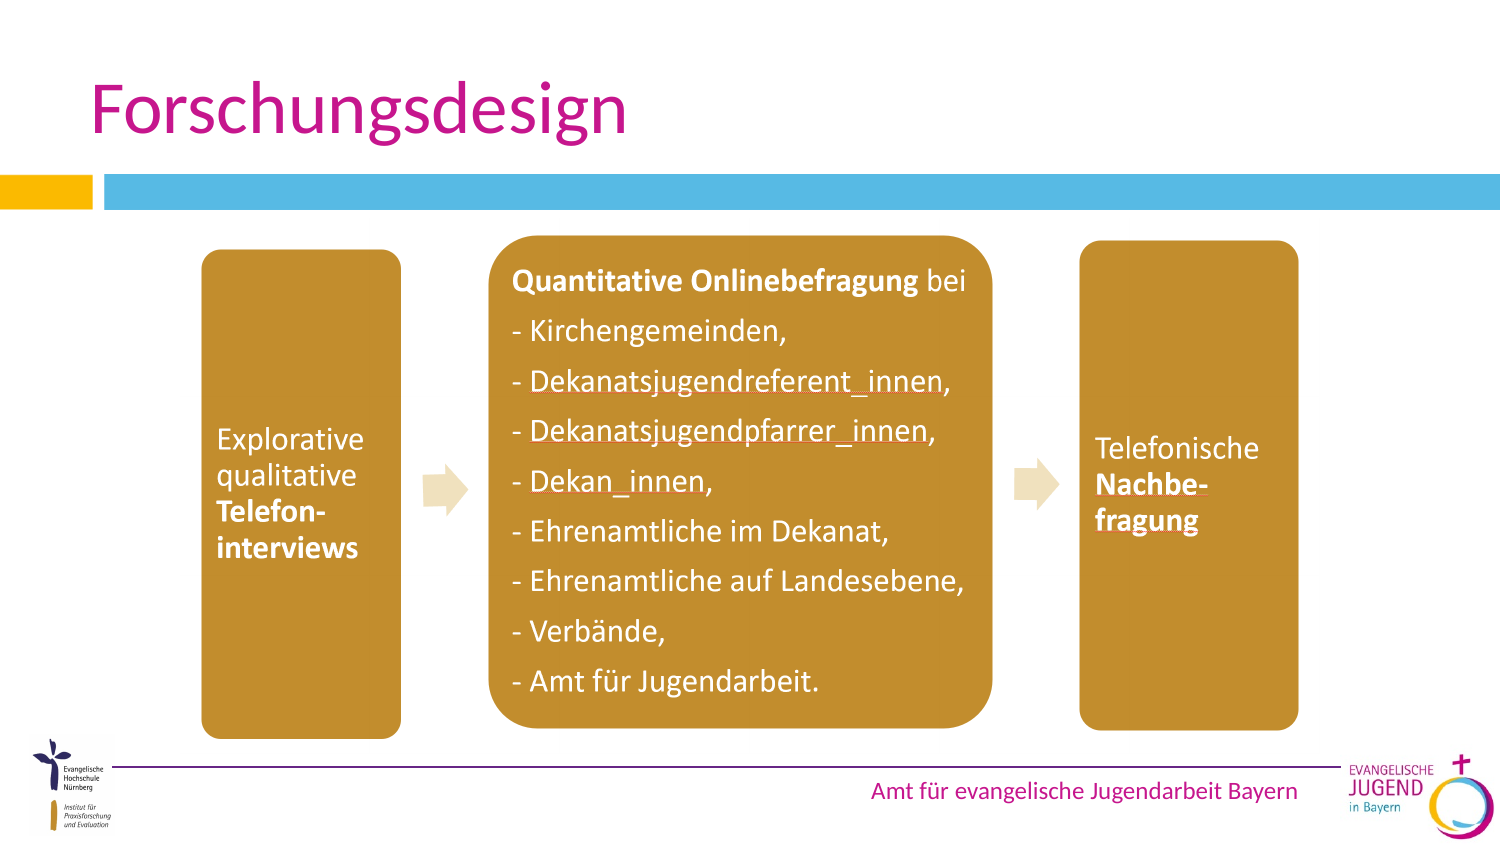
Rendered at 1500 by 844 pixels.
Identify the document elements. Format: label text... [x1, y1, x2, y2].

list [180, 217, 1320, 754]
picture [29, 734, 115, 836]
picture [1340, 733, 1500, 844]
picture [0, 174, 1500, 210]
title Forschungsdesign [75, 33, 1425, 175]
